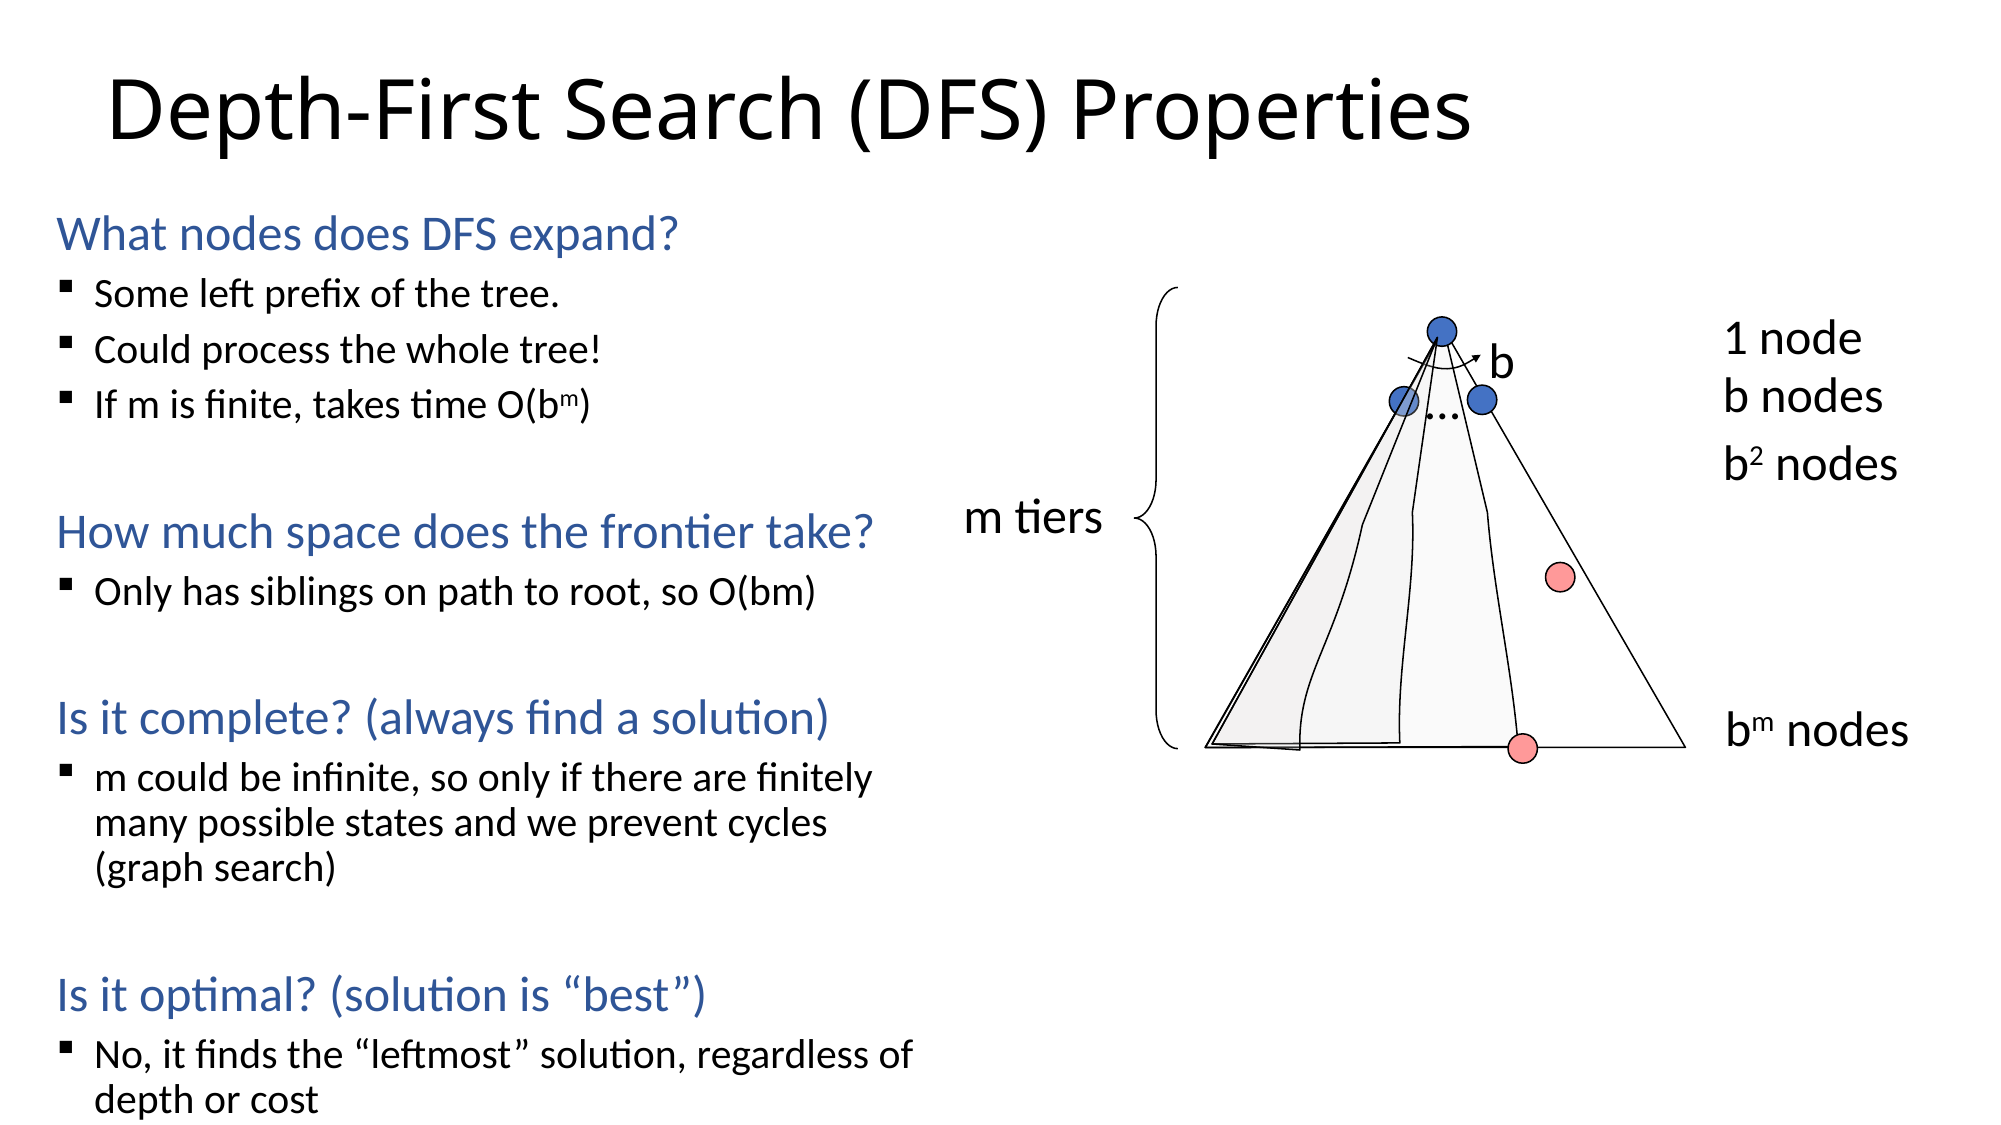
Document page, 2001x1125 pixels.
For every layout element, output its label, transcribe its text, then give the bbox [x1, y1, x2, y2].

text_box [948, 287, 1950, 766]
list What nodes does DFS expand? Some left prefix of the tree. Could process the whole tree! If m is finite, takes time O(bm) How much space does the frontier take? Only has siblings on path to root, so O(bm) Is it complete? (always find a solution) m could be infinite, so only if there are finitely many possible states and we prevent cycles (graph search) Is it optimal? (solution is “best”) No, it finds the “leftmost” solution, regardless of depth or cost [41, 200, 938, 976]
title Depth-First Search (DFS) Properties [90, 60, 1816, 164]
